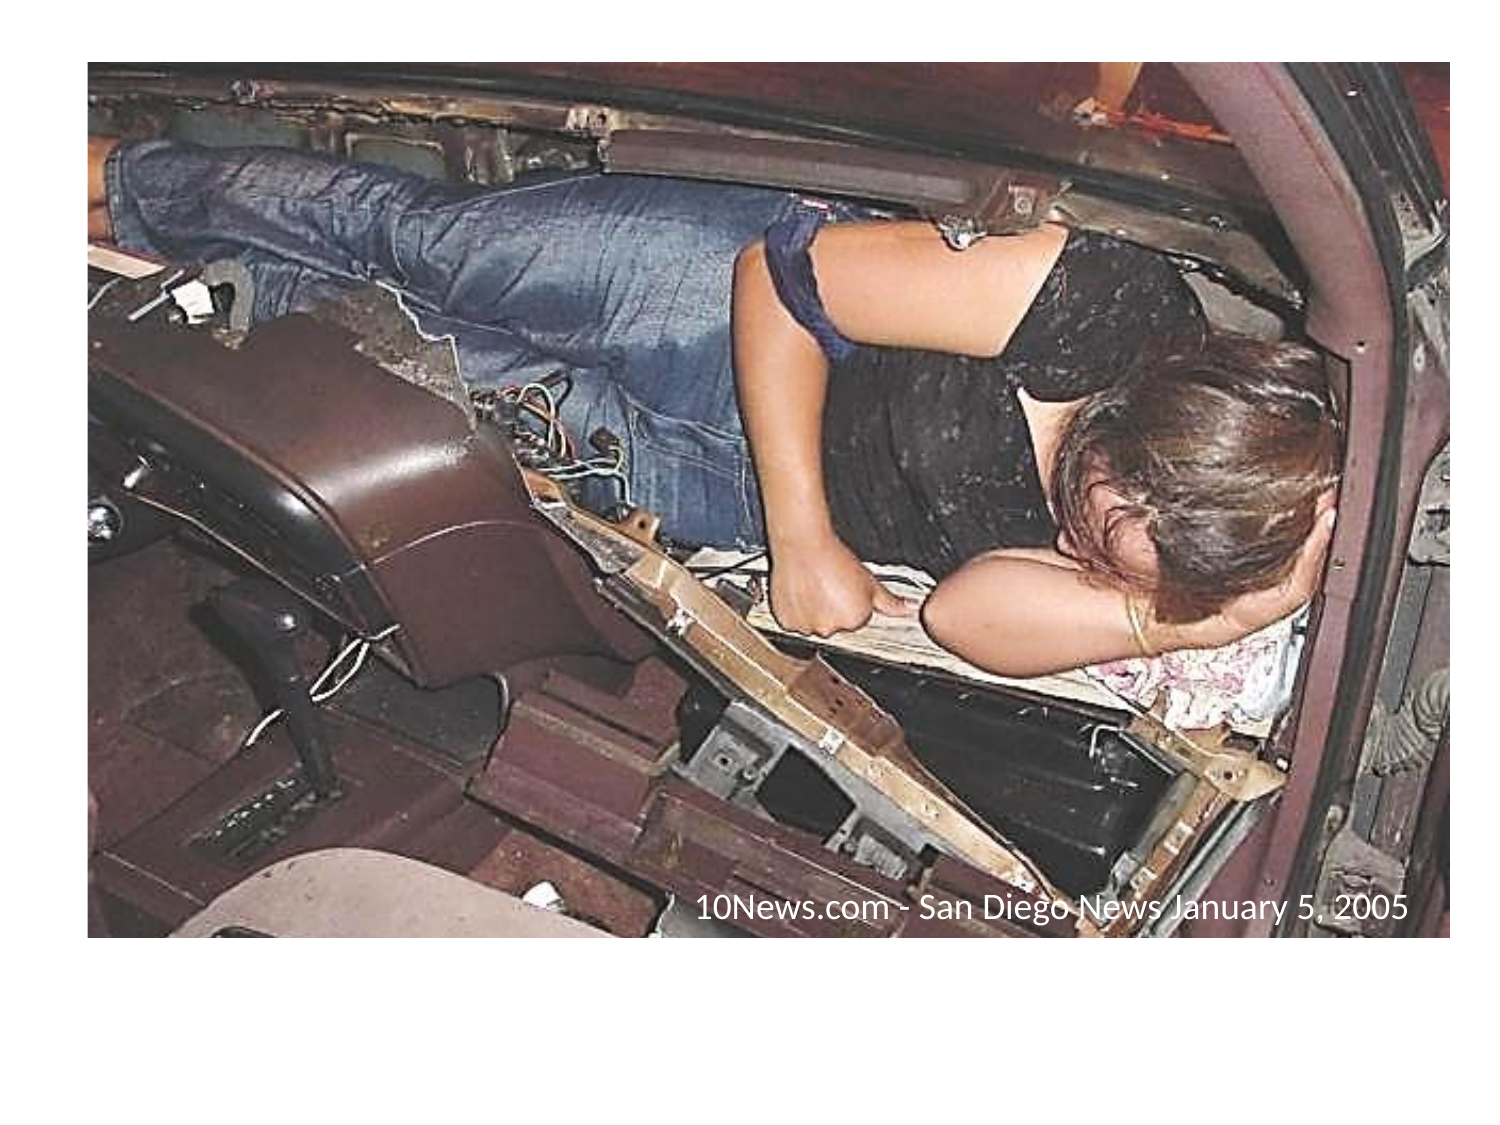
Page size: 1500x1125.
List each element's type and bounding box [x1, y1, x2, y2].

picture [87, 62, 1451, 938]
